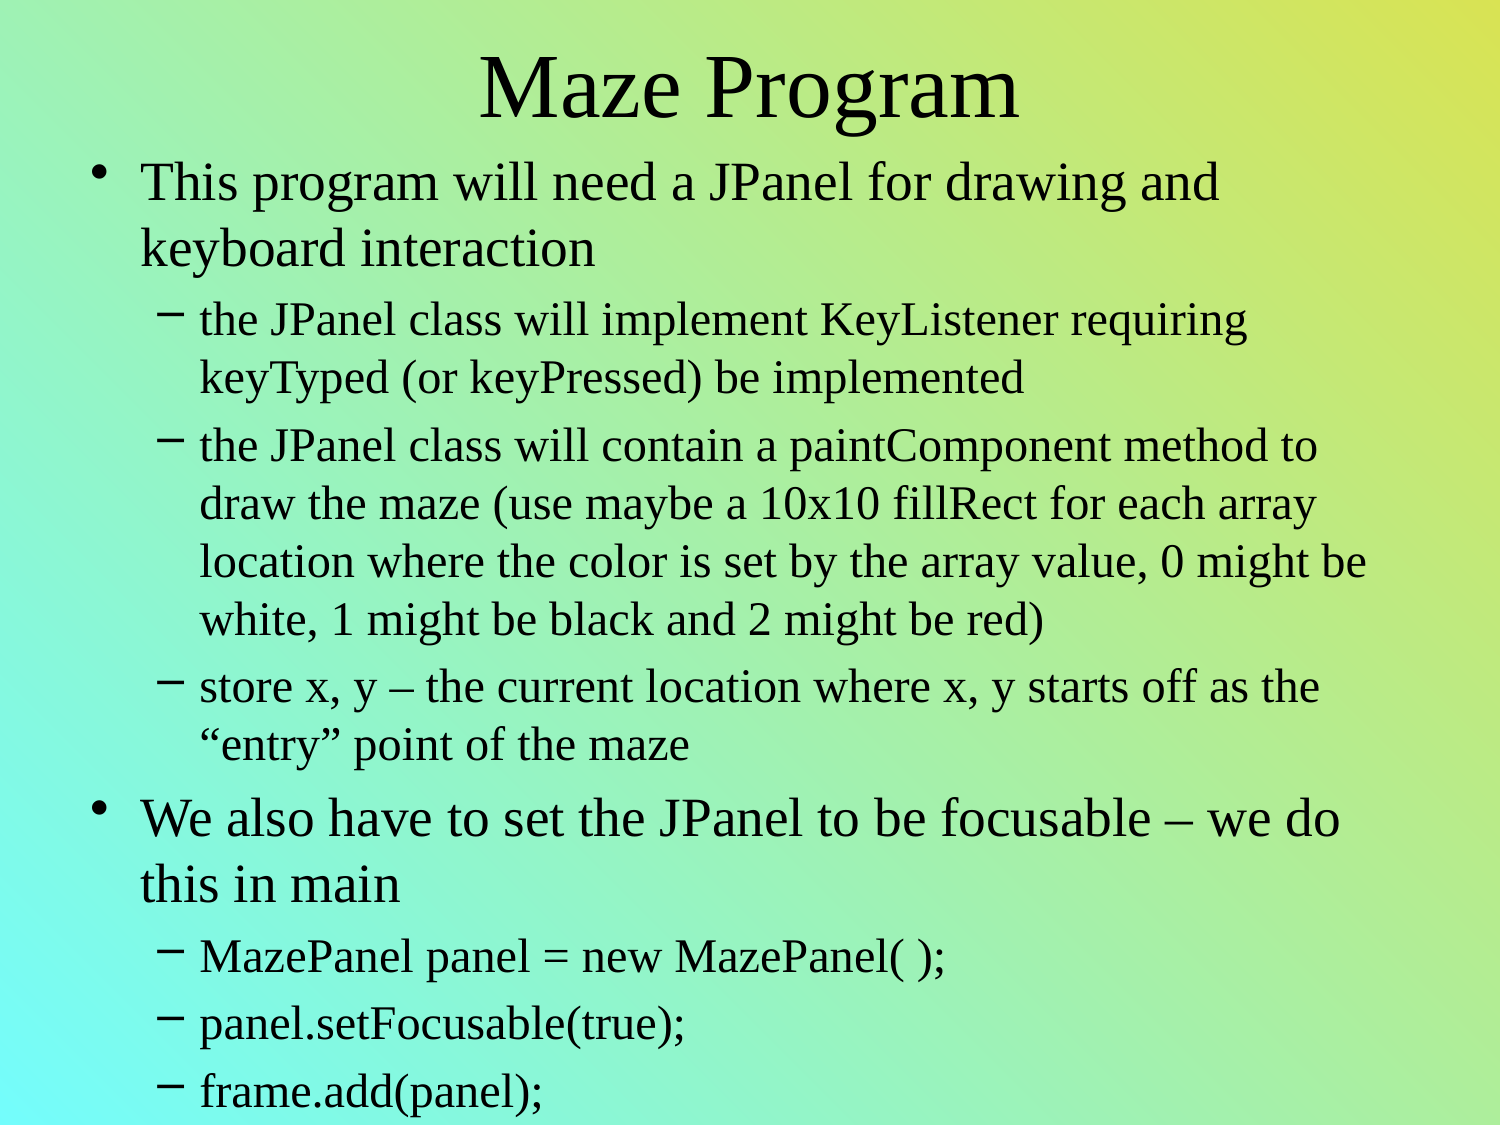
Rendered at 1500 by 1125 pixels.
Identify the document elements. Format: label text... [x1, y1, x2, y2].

list This program will need a JPanel for drawing and keyboard interaction the JPanel class will implement KeyListener requiring keyTyped (or keyPressed) be implemented the JPanel class will contain a paintComponent method to draw the maze (use maybe a 10x10 fillRect for each array location where the color is set by the array value, 0 might be white, 1 might be black and 2 might be red) store x, y – the current location where x, y starts off as the “entry” point of the maze We also have to set the JPanel to be focusable – we do this in main MazePanel panel = new MazePanel( ); panel.setFocusable(true); frame.add(panel); [75, 137, 1425, 1125]
title Maze Program [75, 0, 1425, 137]
